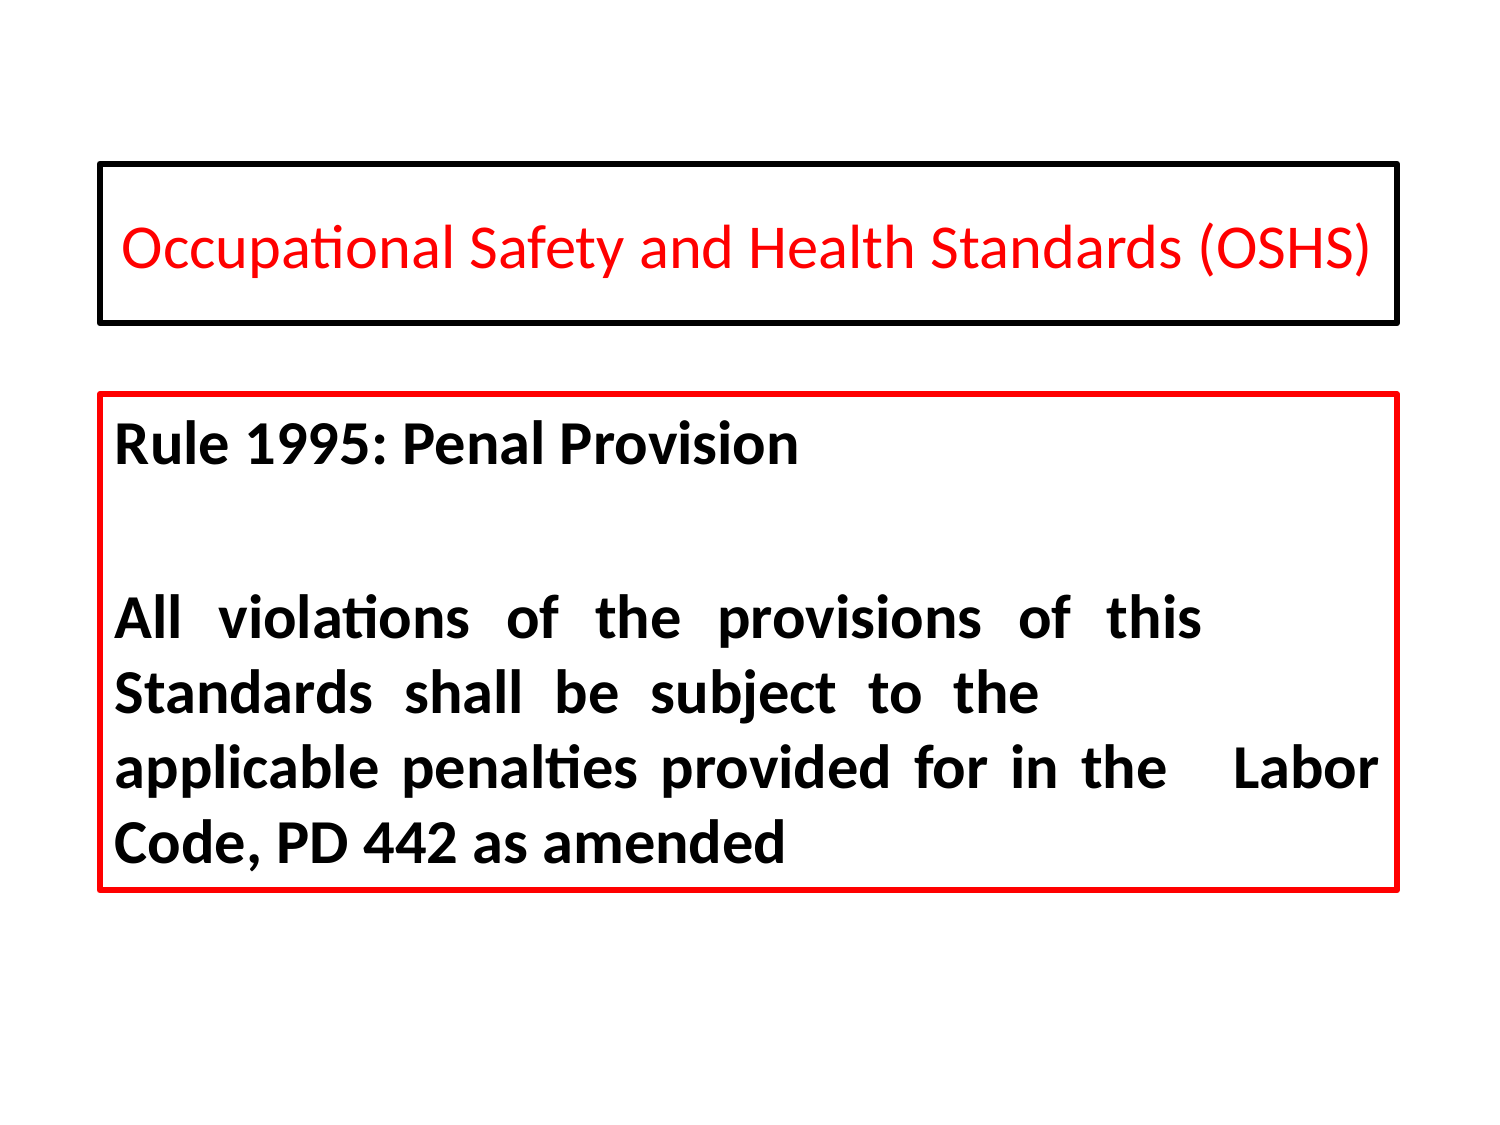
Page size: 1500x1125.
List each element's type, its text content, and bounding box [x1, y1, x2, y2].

list Rule 1995: Penal Provision All violations of the provisions of this Standards shall be subject to the applicable penalties provided for in the Labor Code, PD 442 as amended [99, 394, 1397, 891]
title Occupational Safety and Health Standards (OSHS) [99, 163, 1397, 324]
